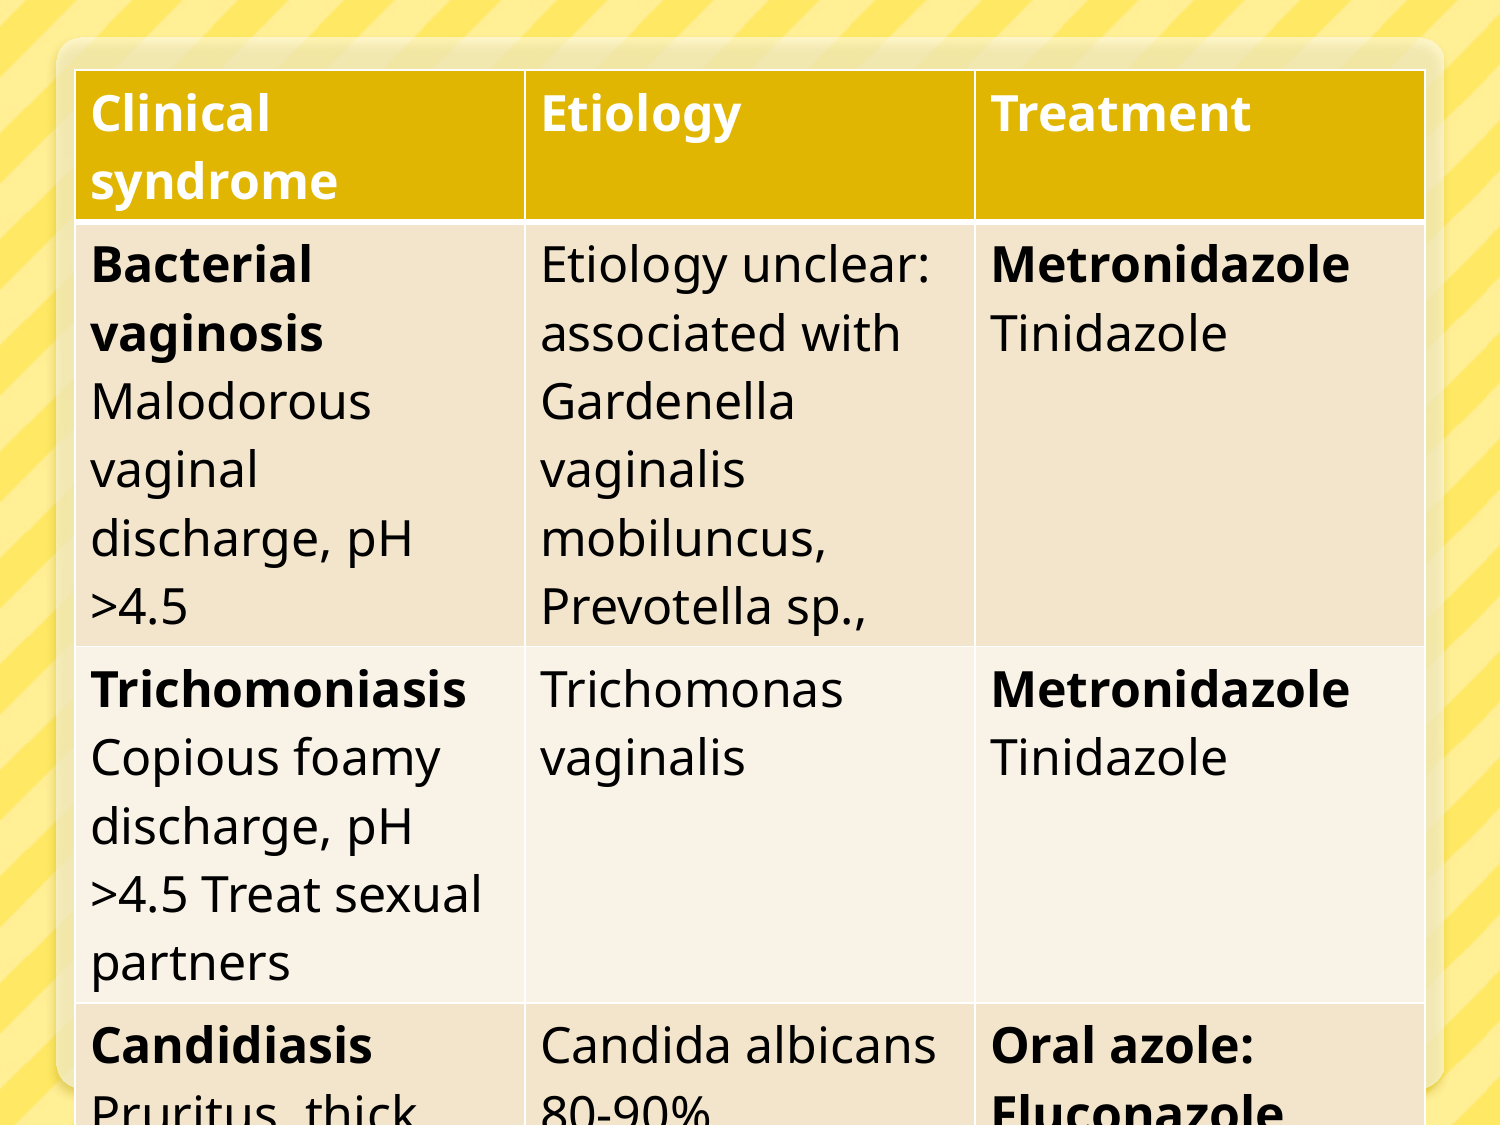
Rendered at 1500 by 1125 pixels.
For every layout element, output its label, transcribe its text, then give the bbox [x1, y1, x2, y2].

table_cell Oral azole: Fluconazole Itraconazole [976, 1004, 1424, 1125]
table_cell Etiology unclear: associated with Gardenella vaginalis mobiluncus, Prevotella sp., [526, 225, 974, 646]
table_cell Metronidazole Tinidazole [976, 225, 1424, 646]
table_cell Trichomonas vaginalis [526, 647, 974, 1002]
table_cell Metronidazole Tinidazole [976, 647, 1424, 1002]
table_header Clinical syndrome [76, 71, 524, 219]
table_header Treatment [976, 71, 1424, 219]
table_cell Candidiasis Pruritus, thick cheesy discharge, pH <4.5 [76, 1004, 524, 1125]
table_cell Candida albicans 80-90%. C. Glabrata, C. tropicalis [526, 1004, 974, 1125]
table_cell Bacterial vaginosis Malodorous vaginal discharge, pH >4.5 [76, 225, 524, 646]
table_header Etiology [526, 71, 974, 219]
table_cell Trichomoniasis Copious foamy discharge, pH >4.5 Treat sexual partners [76, 647, 524, 1002]
